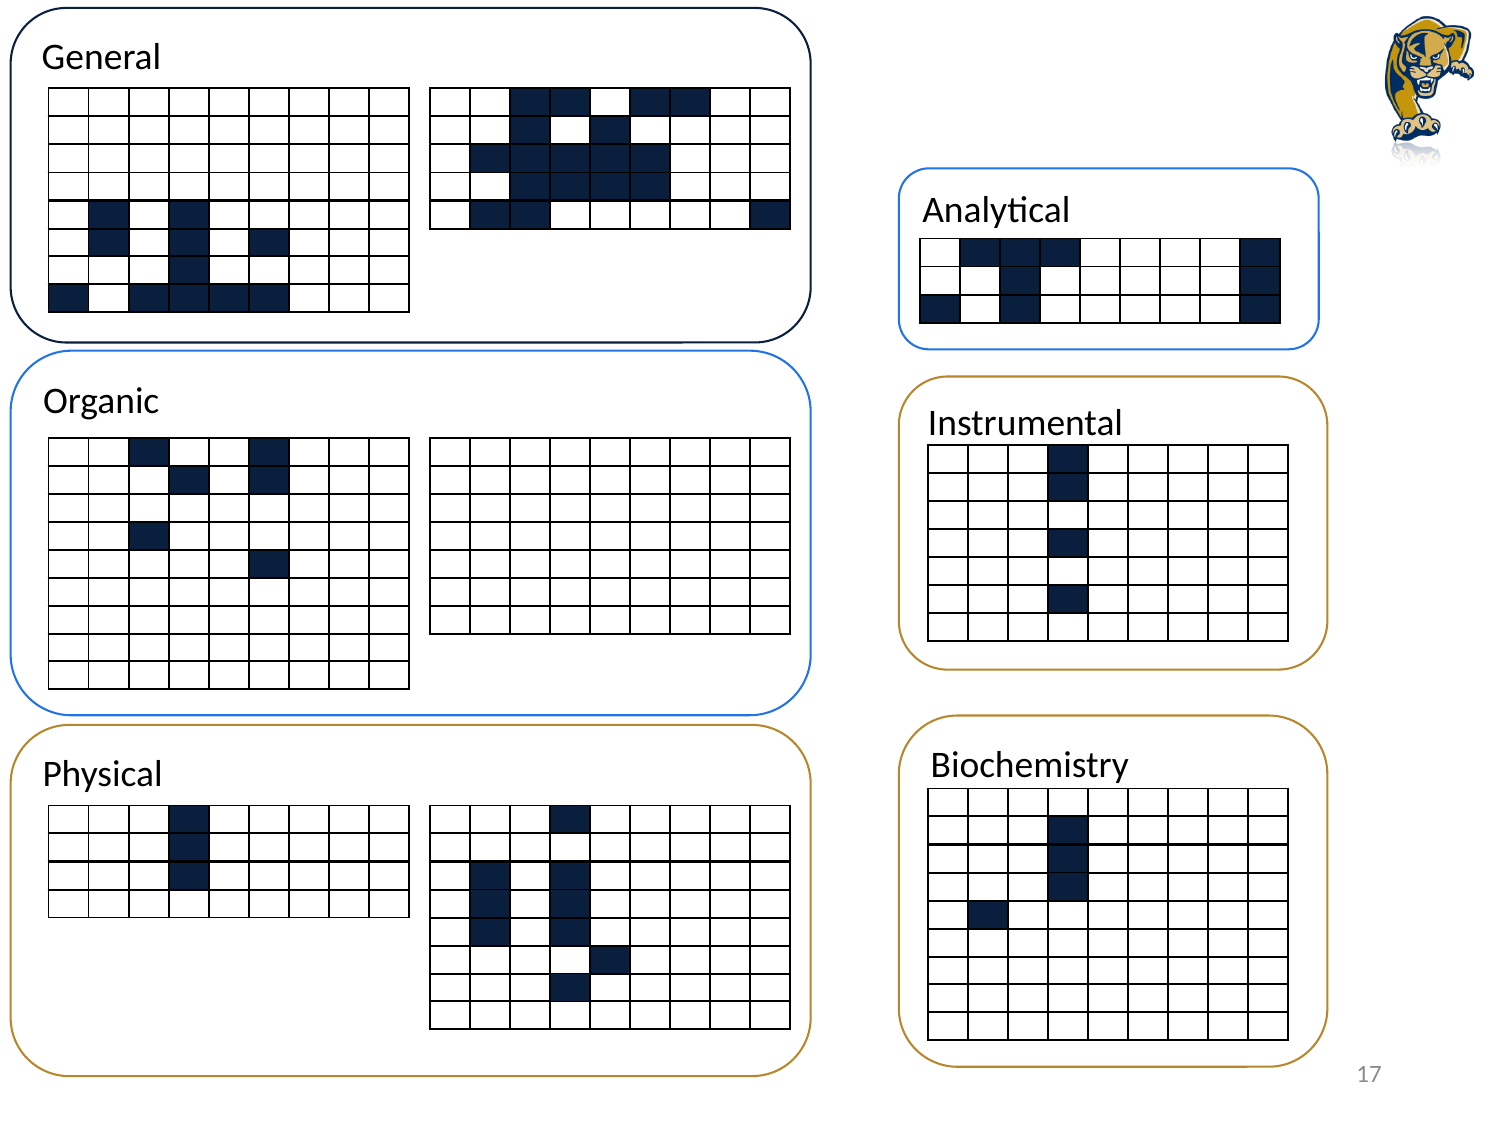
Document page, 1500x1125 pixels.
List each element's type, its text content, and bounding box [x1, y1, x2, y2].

table_header [370, 806, 408, 832]
table_header [929, 530, 967, 556]
table_header [751, 145, 789, 172]
table_header [370, 230, 408, 255]
table_header [170, 579, 208, 605]
table_header [1169, 817, 1207, 843]
table_header [290, 523, 328, 549]
table_header [631, 551, 669, 577]
table_header [89, 467, 128, 493]
table_header [290, 551, 328, 577]
table_header [969, 530, 1007, 556]
table_header [1161, 267, 1199, 294]
table_header [631, 890, 669, 917]
table_header [130, 257, 168, 283]
table_header [170, 607, 208, 633]
table_header [1089, 558, 1127, 584]
table_header [89, 439, 128, 465]
table_header [1209, 873, 1247, 900]
table_header [1129, 930, 1167, 956]
table_header [89, 579, 128, 605]
table_header [330, 634, 368, 660]
table_header [929, 930, 967, 956]
table_header [1169, 789, 1207, 815]
table_header [711, 117, 749, 143]
table_header [1089, 614, 1127, 640]
table_header [330, 173, 368, 199]
table_header [929, 446, 967, 472]
table_header [370, 117, 408, 143]
table_header [929, 985, 967, 1011]
table_header [1209, 474, 1247, 500]
table_header [49, 467, 88, 493]
table_header [89, 890, 128, 917]
table_header [591, 202, 629, 228]
table_header [1169, 846, 1207, 872]
table_header [49, 285, 88, 311]
table_header [1009, 614, 1047, 640]
table_header [471, 919, 509, 945]
table_header [1129, 789, 1167, 815]
table_header [551, 890, 589, 917]
table_header [170, 173, 208, 199]
table_header [551, 607, 589, 633]
table_header [751, 806, 789, 832]
table_header [250, 495, 288, 521]
table_header [1089, 902, 1127, 928]
table_header [591, 806, 629, 832]
table_header [751, 117, 789, 143]
table_header [1001, 296, 1039, 322]
table_header [961, 296, 999, 322]
table_header [1129, 558, 1167, 584]
table_header [89, 173, 128, 199]
table_header [210, 523, 248, 549]
table_header [1209, 1013, 1247, 1039]
table_header [1089, 446, 1127, 472]
table_header [511, 439, 549, 465]
table_header [631, 919, 669, 945]
table_header [929, 873, 967, 900]
table_header [370, 145, 408, 172]
table_header [49, 202, 88, 228]
table_header [431, 551, 469, 577]
table_header [631, 145, 669, 172]
table_header [290, 145, 328, 172]
table_header [711, 947, 749, 973]
table_header [751, 523, 789, 549]
table_header [1009, 530, 1047, 556]
table_header [1209, 558, 1247, 584]
table_header [250, 662, 288, 688]
table_header [210, 145, 248, 172]
table_header [89, 634, 128, 660]
table_header [290, 285, 328, 311]
table_header [49, 551, 88, 577]
table_header [49, 890, 88, 917]
table_header [89, 662, 128, 688]
table_header [1169, 586, 1207, 612]
table_header [89, 117, 128, 143]
table_header [49, 834, 88, 860]
table_header [711, 202, 749, 228]
table_header [1009, 586, 1047, 612]
table_header [591, 467, 629, 493]
table_header [1009, 817, 1047, 843]
table_header [471, 947, 509, 973]
table_header [431, 202, 469, 228]
table_header [1009, 930, 1047, 956]
table_header [290, 634, 328, 660]
table_header [1161, 296, 1199, 322]
table_header [370, 285, 408, 311]
table_header [370, 551, 408, 577]
table_header [1081, 267, 1119, 294]
table_header [1089, 474, 1127, 500]
table_header [130, 890, 168, 917]
table_header [969, 873, 1007, 900]
table_header [631, 495, 669, 521]
table_header [511, 834, 549, 860]
table_header [671, 173, 709, 199]
table_header [431, 1002, 469, 1028]
table_header [631, 1002, 669, 1028]
table_header [170, 806, 208, 832]
table_header [330, 523, 368, 549]
table_header [250, 89, 288, 115]
table_header [631, 173, 669, 199]
table_header [1169, 446, 1207, 472]
table_header [671, 495, 709, 521]
table_header [1169, 474, 1207, 500]
table_header [170, 285, 208, 311]
table_header [711, 919, 749, 945]
table_header [921, 296, 959, 322]
table_header [431, 607, 469, 633]
table_header [210, 834, 248, 860]
table_header [631, 467, 669, 493]
table_header [1169, 530, 1207, 556]
table_header [751, 1002, 789, 1028]
table_header [431, 890, 469, 917]
slide_number 17 [1059, 1042, 1397, 1103]
table_header [1009, 502, 1047, 528]
table_header [1081, 239, 1119, 266]
table_header [671, 947, 709, 973]
table_header [551, 173, 589, 199]
table_header [1249, 614, 1287, 640]
table_header [170, 257, 208, 283]
table_header [330, 607, 368, 633]
table_header [711, 439, 749, 465]
table_header [130, 439, 168, 465]
table_header [330, 117, 368, 143]
table_header [969, 930, 1007, 956]
table_header [431, 579, 469, 605]
table_header [591, 117, 629, 143]
table_header [210, 579, 248, 605]
table_header [250, 634, 288, 660]
table_header [1121, 239, 1159, 266]
table_header [929, 1013, 967, 1039]
table_header [290, 662, 328, 688]
table_header [130, 806, 168, 832]
table_header [170, 523, 208, 549]
table_header [551, 863, 589, 889]
table_header [431, 495, 469, 521]
table_header [969, 474, 1007, 500]
table_header [511, 523, 549, 549]
table_header [1129, 985, 1167, 1011]
table_header [130, 173, 168, 199]
table_header [751, 495, 789, 521]
table_header [49, 662, 88, 688]
table_header [1209, 985, 1247, 1011]
table_header [330, 863, 368, 889]
table_header [1201, 296, 1239, 322]
table_header [210, 863, 248, 889]
table_header [591, 890, 629, 917]
table_header [591, 89, 629, 115]
table_header [89, 257, 128, 283]
table_header [551, 495, 589, 521]
table_header [130, 230, 168, 255]
table_header [290, 173, 328, 199]
table_header [370, 202, 408, 228]
table_header [330, 285, 368, 311]
table_header [1249, 530, 1287, 556]
table_header [431, 523, 469, 549]
table_header [370, 662, 408, 688]
table_header [1049, 1013, 1087, 1039]
table_header [49, 523, 88, 549]
table_header [631, 974, 669, 1001]
table_header [1249, 846, 1287, 872]
table_header [1249, 985, 1287, 1011]
table_header [591, 551, 629, 577]
table_header [711, 806, 749, 832]
table_header [1049, 873, 1087, 900]
table_header [290, 439, 328, 465]
table_header [1009, 789, 1047, 815]
table_header [330, 551, 368, 577]
table_header [551, 551, 589, 577]
table_header [671, 551, 709, 577]
table_header [49, 173, 88, 199]
table_header [471, 89, 509, 115]
table_header [1249, 873, 1287, 900]
table_header [969, 789, 1007, 815]
table_header [330, 89, 368, 115]
table_header [49, 230, 88, 255]
table_header [511, 890, 549, 917]
table_header [671, 145, 709, 172]
table_header [551, 145, 589, 172]
table_header [471, 202, 509, 228]
table_header [751, 974, 789, 1001]
table_header [210, 257, 248, 283]
table_header [591, 919, 629, 945]
table_header [210, 551, 248, 577]
table_header [1049, 502, 1087, 528]
table_header [1249, 930, 1287, 956]
table_header [250, 145, 288, 172]
table_header [1089, 873, 1127, 900]
table_header [631, 89, 669, 115]
table_header [551, 579, 589, 605]
table_header [471, 890, 509, 917]
table_header [49, 806, 88, 832]
table_header [1089, 985, 1127, 1011]
table_header [631, 439, 669, 465]
table_header [170, 634, 208, 660]
table_header [1249, 586, 1287, 612]
table_header [1169, 873, 1207, 900]
table_header [929, 789, 967, 815]
table_header [929, 817, 967, 843]
table_header [1129, 446, 1167, 472]
table_header [1089, 930, 1127, 956]
table_header [89, 551, 128, 577]
table_header [711, 579, 749, 605]
table_header [210, 230, 248, 255]
table_header [370, 607, 408, 633]
table_header [210, 634, 248, 660]
table_header [130, 662, 168, 688]
table_header [250, 890, 288, 917]
table_header [89, 230, 128, 255]
table_header [631, 806, 669, 832]
table_header [1009, 446, 1047, 472]
table_header [1209, 530, 1247, 556]
table_header [89, 806, 128, 832]
table_header [1009, 873, 1047, 900]
table_header [130, 202, 168, 228]
table_header [170, 202, 208, 228]
table_header [170, 662, 208, 688]
table_header [330, 467, 368, 493]
table_header [591, 523, 629, 549]
table_header [1201, 239, 1239, 266]
table_header [1169, 985, 1207, 1011]
table_header [210, 173, 248, 199]
table_header [89, 202, 128, 228]
table_header [1049, 985, 1087, 1011]
table_header [1169, 614, 1207, 640]
table_header [1129, 586, 1167, 612]
table_header [1129, 846, 1167, 872]
table_header [671, 863, 709, 889]
table_header [671, 89, 709, 115]
table_header [1249, 789, 1287, 815]
table_header [471, 863, 509, 889]
table_header [711, 890, 749, 917]
table_header [711, 1002, 749, 1028]
table_header [290, 834, 328, 860]
table_header [130, 145, 168, 172]
table_header [130, 607, 168, 633]
table_header [370, 439, 408, 465]
table_header [49, 579, 88, 605]
table_header [49, 89, 88, 115]
table_header [711, 551, 749, 577]
table_header [969, 817, 1007, 843]
table_header [1041, 239, 1079, 266]
table_header [1249, 817, 1287, 843]
table_header [591, 145, 629, 172]
table_header [751, 467, 789, 493]
table_header [1089, 789, 1127, 815]
table_header [1049, 474, 1087, 500]
table_header [1129, 502, 1167, 528]
table_header [711, 145, 749, 172]
table_header [210, 495, 248, 521]
table_header [1129, 902, 1167, 928]
table_header [671, 439, 709, 465]
table_header [1049, 530, 1087, 556]
table_header [751, 890, 789, 917]
table_header [921, 239, 959, 266]
table_header [711, 974, 749, 1001]
table_header [551, 834, 589, 860]
table_header [961, 239, 999, 266]
table_header [1009, 474, 1047, 500]
table_header [250, 607, 288, 633]
table_header [471, 173, 509, 199]
table_header [591, 495, 629, 521]
table_header [1209, 930, 1247, 956]
table_header [370, 173, 408, 199]
table_header [631, 834, 669, 860]
table_header [210, 467, 248, 493]
table_header [1241, 239, 1279, 266]
table_header [471, 806, 509, 832]
table_header [671, 834, 709, 860]
table_header [250, 523, 288, 549]
table_header [290, 806, 328, 832]
table_header [431, 919, 469, 945]
table_header [591, 1002, 629, 1028]
table_header [1209, 957, 1247, 983]
table_header [1129, 817, 1167, 843]
table_header [89, 607, 128, 633]
table_header [210, 285, 248, 311]
table_header [711, 523, 749, 549]
table_header [671, 202, 709, 228]
table_header [511, 495, 549, 521]
table_header [671, 117, 709, 143]
table_header [969, 446, 1007, 472]
table_header [290, 117, 328, 143]
table_header [551, 117, 589, 143]
table_header [210, 202, 248, 228]
table_header [591, 974, 629, 1001]
table_header [250, 117, 288, 143]
table_header [511, 551, 549, 577]
table_header [1001, 267, 1039, 294]
table_header [1129, 474, 1167, 500]
table_header [471, 495, 509, 521]
table_header [969, 957, 1007, 983]
table_header [1169, 1013, 1207, 1039]
table_header [89, 523, 128, 549]
table_header [671, 523, 709, 549]
table_header [370, 634, 408, 660]
table_header [1249, 1013, 1287, 1039]
table_header [1089, 530, 1127, 556]
table_header [250, 806, 288, 832]
table_header [250, 439, 288, 465]
table_header [471, 834, 509, 860]
table_header [130, 579, 168, 605]
table_header [431, 863, 469, 889]
table_header [170, 230, 208, 255]
table_header [250, 173, 288, 199]
table_header [1049, 930, 1087, 956]
table_header [210, 117, 248, 143]
table_header [370, 834, 408, 860]
table_header [751, 579, 789, 605]
table_header [631, 607, 669, 633]
table_header [591, 439, 629, 465]
table_header [1081, 296, 1119, 322]
table_header [1209, 586, 1247, 612]
table_header [969, 558, 1007, 584]
table_header [1089, 502, 1127, 528]
table_header [751, 919, 789, 945]
table_header [330, 202, 368, 228]
table_header [1089, 846, 1127, 872]
table_header [1009, 902, 1047, 928]
table_header [751, 607, 789, 633]
text_box Physical [9, 723, 812, 1078]
table_header [1121, 296, 1159, 322]
table_header [751, 202, 789, 228]
table_header [929, 957, 967, 983]
table_header [1041, 296, 1079, 322]
table_header [330, 579, 368, 605]
table_header [511, 467, 549, 493]
table_header [250, 467, 288, 493]
table_header [1009, 985, 1047, 1011]
table_header [1129, 957, 1167, 983]
table_header [1161, 239, 1199, 266]
table_header [1041, 267, 1079, 294]
table_header [511, 173, 549, 199]
table_header [969, 846, 1007, 872]
table_header [431, 439, 469, 465]
table_header [591, 863, 629, 889]
table_header [130, 117, 168, 143]
table_header [370, 579, 408, 605]
table_header [1249, 474, 1287, 500]
table_header [130, 285, 168, 311]
table_header [511, 202, 549, 228]
table_header [330, 890, 368, 917]
table_header [471, 145, 509, 172]
table_header [1209, 789, 1247, 815]
table_header [969, 1013, 1007, 1039]
table_header [170, 834, 208, 860]
table_header [370, 467, 408, 493]
table_header [1129, 873, 1167, 900]
table_header [929, 902, 967, 928]
table_header [511, 579, 549, 605]
table_header [1169, 930, 1207, 956]
table_header [49, 439, 88, 465]
table_header [49, 863, 88, 889]
table_header [330, 662, 368, 688]
table_header [1049, 789, 1087, 815]
table_header [1209, 902, 1247, 928]
table_header [170, 890, 208, 917]
table_header [1001, 239, 1039, 266]
table_header [471, 467, 509, 493]
table_header [751, 173, 789, 199]
table_header [330, 834, 368, 860]
table_header [1089, 1013, 1127, 1039]
table_header [1049, 902, 1087, 928]
table_header [370, 89, 408, 115]
table_header [671, 579, 709, 605]
table_header [130, 863, 168, 889]
table_header [130, 523, 168, 549]
text_box Instrumental [897, 375, 1329, 671]
table_header [370, 257, 408, 283]
table_header [1089, 586, 1127, 612]
table_header [1009, 846, 1047, 872]
table_header [290, 230, 328, 255]
table_header [49, 145, 88, 172]
table_header [671, 467, 709, 493]
table_header [250, 551, 288, 577]
table_header [551, 89, 589, 115]
table_header [511, 89, 549, 115]
table_header [170, 117, 208, 143]
table_header [170, 551, 208, 577]
table_header [1209, 846, 1247, 872]
table_header [1169, 558, 1207, 584]
table_header [1049, 446, 1087, 472]
table_header [751, 947, 789, 973]
table_header [1249, 502, 1287, 528]
table_header [511, 947, 549, 973]
table_header [751, 834, 789, 860]
table_header [1049, 586, 1087, 612]
text_box Biochemistry [897, 714, 1329, 1068]
table_header [290, 467, 328, 493]
table_header [431, 467, 469, 493]
table_header [250, 579, 288, 605]
table_header [250, 257, 288, 283]
table_header [210, 89, 248, 115]
table_header [370, 863, 408, 889]
table_header [431, 974, 469, 1001]
table_header [631, 579, 669, 605]
table_header [330, 439, 368, 465]
table_header [511, 607, 549, 633]
table_header [370, 890, 408, 917]
table_header [89, 285, 128, 311]
table_header [1169, 502, 1207, 528]
table_header [170, 467, 208, 493]
table_header [290, 257, 328, 283]
table_header [631, 863, 669, 889]
table_header [290, 89, 328, 115]
table_header [49, 257, 88, 283]
table_header [130, 834, 168, 860]
table_header [250, 202, 288, 228]
table_header [290, 890, 328, 917]
table_header [631, 202, 669, 228]
table_header [210, 662, 248, 688]
table_header [969, 586, 1007, 612]
table_header [431, 806, 469, 832]
table_header [370, 523, 408, 549]
table_header [671, 806, 709, 832]
table_header [210, 607, 248, 633]
table_header [551, 202, 589, 228]
table_header [330, 145, 368, 172]
text_box Organic [9, 349, 812, 717]
table_header [929, 586, 967, 612]
table_header [370, 495, 408, 521]
table_header [170, 145, 208, 172]
table_header [511, 117, 549, 143]
table_header [1009, 558, 1047, 584]
table_header [431, 145, 469, 172]
table_header [290, 863, 328, 889]
table_header [250, 863, 288, 889]
table_header [929, 614, 967, 640]
table_header [751, 863, 789, 889]
table_header [751, 89, 789, 115]
table_header [671, 607, 709, 633]
table_header [89, 145, 128, 172]
table_header [49, 495, 88, 521]
table_header [1169, 902, 1207, 928]
table_header [711, 467, 749, 493]
table_header [671, 890, 709, 917]
table_header [1209, 614, 1247, 640]
table_header [170, 863, 208, 889]
table_header [591, 947, 629, 973]
table_header [471, 974, 509, 1001]
table_header [290, 579, 328, 605]
table_header [631, 947, 669, 973]
table_header [210, 890, 248, 917]
table_header [250, 285, 288, 311]
table_header [671, 974, 709, 1001]
table_header [130, 495, 168, 521]
table_header [591, 173, 629, 199]
table_header [1249, 446, 1287, 472]
table_header [969, 902, 1007, 928]
table_header [1121, 267, 1159, 294]
table_header [711, 89, 749, 115]
table_header [170, 439, 208, 465]
table_header [471, 551, 509, 577]
table_header [929, 846, 967, 872]
table_header [49, 117, 88, 143]
table_header [471, 117, 509, 143]
table_header [591, 579, 629, 605]
table_header [431, 117, 469, 143]
table_header [471, 607, 509, 633]
table_header [711, 173, 749, 199]
table_header [1129, 530, 1167, 556]
table_header [711, 607, 749, 633]
table_header [210, 806, 248, 832]
table_header [1241, 296, 1279, 322]
table_header [89, 863, 128, 889]
table_header [671, 1002, 709, 1028]
table_header [969, 502, 1007, 528]
table_header [551, 947, 589, 973]
table_header [551, 523, 589, 549]
table_header [751, 439, 789, 465]
table_header [471, 439, 509, 465]
table_header [551, 919, 589, 945]
table_header [711, 495, 749, 521]
table_header [1049, 817, 1087, 843]
table_header [471, 1002, 509, 1028]
text_box General [9, 6, 812, 344]
table_header [89, 495, 128, 521]
table_header [290, 607, 328, 633]
table_header [431, 173, 469, 199]
table_header [89, 89, 128, 115]
table_header [290, 202, 328, 228]
table_header [130, 551, 168, 577]
table_header [471, 579, 509, 605]
table_header [49, 634, 88, 660]
table_header [210, 439, 248, 465]
table_header [511, 145, 549, 172]
table_header [250, 230, 288, 255]
table_header [170, 89, 208, 115]
table_header [130, 467, 168, 493]
table_header [551, 439, 589, 465]
table_header [130, 634, 168, 660]
table_header [929, 502, 967, 528]
table_header [330, 806, 368, 832]
table_header [330, 257, 368, 283]
table_header [89, 834, 128, 860]
table_header [1169, 957, 1207, 983]
table_header [1209, 817, 1247, 843]
table_header [1009, 1013, 1047, 1039]
table_header [1249, 957, 1287, 983]
table_header [511, 806, 549, 832]
table_header [929, 474, 967, 500]
table_header [1129, 1013, 1167, 1039]
table_header [1009, 957, 1047, 983]
table_header [130, 89, 168, 115]
table_header [969, 985, 1007, 1011]
table_header [290, 495, 328, 521]
table_header [431, 834, 469, 860]
table_header [551, 806, 589, 832]
table_header [1089, 957, 1127, 983]
table_header [431, 89, 469, 115]
table_header [591, 607, 629, 633]
table_header [471, 523, 509, 549]
table_header [250, 834, 288, 860]
table_header [1201, 267, 1239, 294]
table_header [1049, 846, 1087, 872]
table_header [511, 863, 549, 889]
table_header [591, 834, 629, 860]
table_header [330, 495, 368, 521]
table_header [1209, 446, 1247, 472]
table_header [961, 267, 999, 294]
table_header [551, 1002, 589, 1028]
table_header [330, 230, 368, 255]
table_header [1249, 902, 1287, 928]
table_header [1129, 614, 1167, 640]
table_header [1209, 502, 1247, 528]
table_header [49, 607, 88, 633]
table_header [711, 834, 749, 860]
table_header [511, 1002, 549, 1028]
table_header [751, 551, 789, 577]
table_header [969, 614, 1007, 640]
table_header [929, 558, 967, 584]
table_header [1049, 957, 1087, 983]
table_header [1249, 558, 1287, 584]
table_header [1049, 614, 1087, 640]
table_header [631, 117, 669, 143]
table_header [551, 974, 589, 1001]
table_header [551, 467, 589, 493]
table_header [1049, 558, 1087, 584]
table_header [921, 267, 959, 294]
table_header [1089, 817, 1127, 843]
table_header [170, 495, 208, 521]
picture [1345, 7, 1500, 169]
table_header [711, 863, 749, 889]
table_header [671, 919, 709, 945]
table_header [631, 523, 669, 549]
text_box Analytical [897, 167, 1320, 351]
table_header [1241, 267, 1279, 294]
table_header [511, 974, 549, 1001]
table_header [511, 919, 549, 945]
table_header [431, 947, 469, 973]
